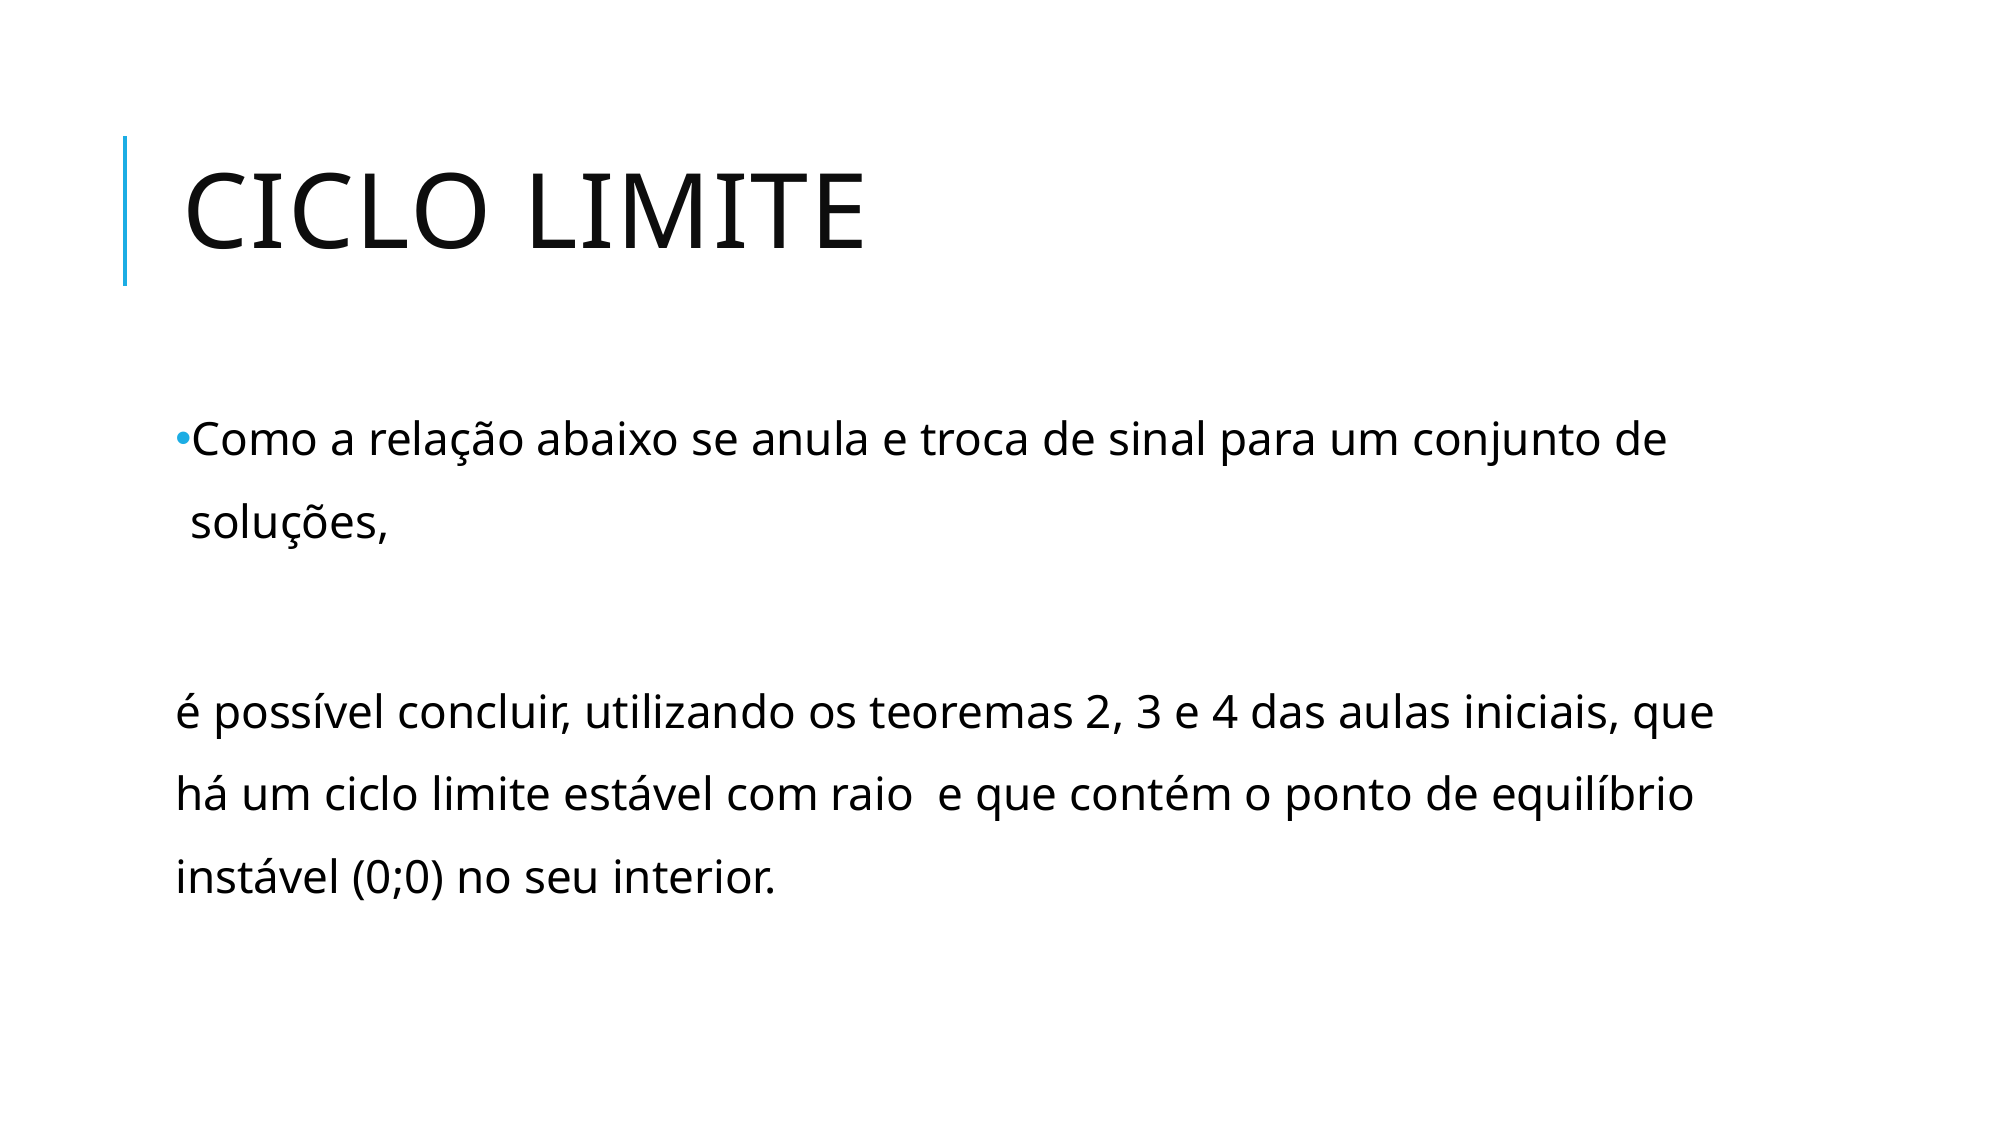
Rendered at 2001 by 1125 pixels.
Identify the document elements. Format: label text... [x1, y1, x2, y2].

title Ciclo limite [168, 96, 1763, 342]
